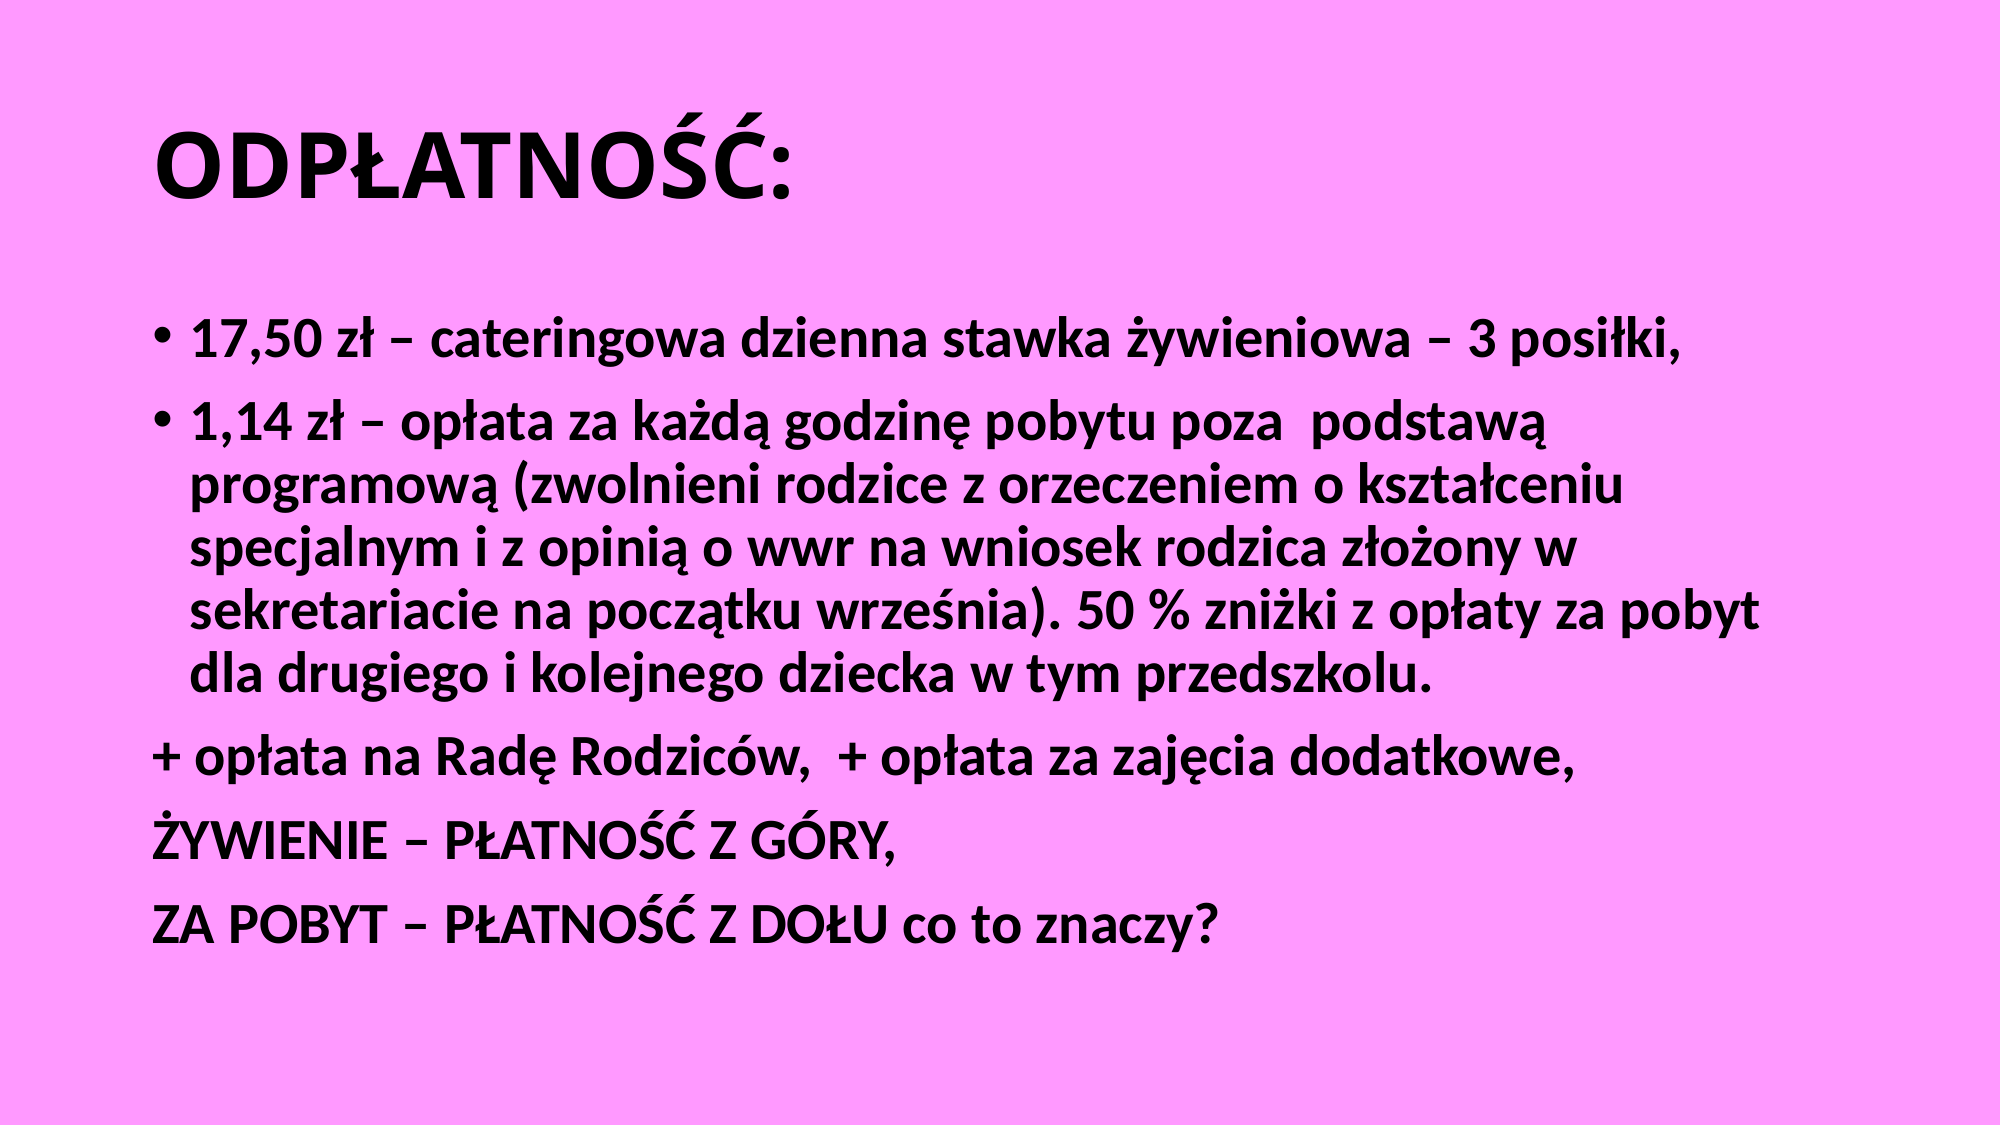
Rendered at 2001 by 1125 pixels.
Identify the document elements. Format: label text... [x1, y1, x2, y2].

title ODPŁATNOŚĆ: [137, 59, 1863, 278]
list 17,50 zł – cateringowa dzienna stawka żywieniowa – 3 posiłki, 1,14 zł – opłata za każdą godzinę pobytu poza podstawą programową (zwolnieni rodzice z orzeczeniem o kształceniu specjalnym i z opinią o wwr na wniosek rodzica złożony w sekretariacie na początku września). 50 % zniżki z opłaty za pobyt dla drugiego i kolejnego dziecka w tym przedszkolu. + opłata na Radę Rodziców, + opłata za zajęcia dodatkowe, ŻYWIENIE – PŁATNOŚĆ Z GÓRY, ZA POBYT – PŁATNOŚĆ Z DOŁU co to znaczy? [137, 299, 1863, 1014]
